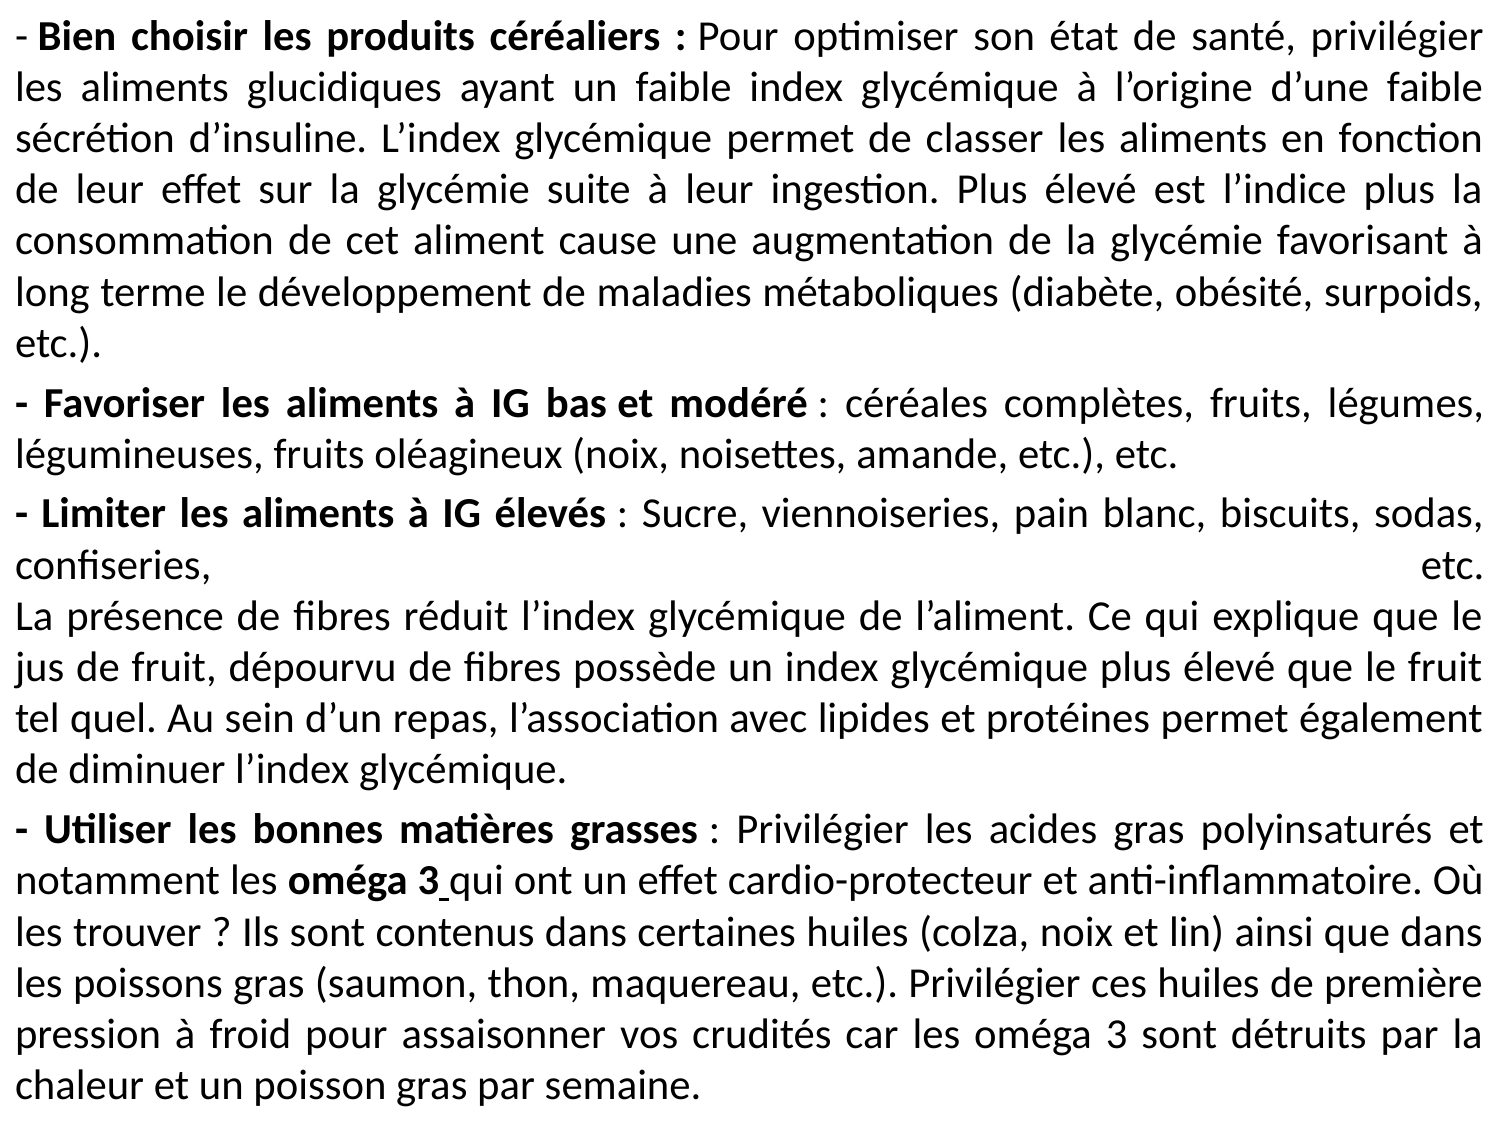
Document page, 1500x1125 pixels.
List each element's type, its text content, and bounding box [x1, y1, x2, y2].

list - Bien choisir les produits céréaliers : Pour optimiser son état de santé, privilégier les aliments glucidiques ayant un faible index glycémique à l’origine d’une faible sécrétion d’insuline. L’index glycémique permet de classer les aliments en fonction de leur effet sur la glycémie suite à leur ingestion. Plus élevé est l’indice plus la consommation de cet aliment cause une augmentation de la glycémie favorisant à long terme le développement de maladies métaboliques (diabète, obésité, surpoids, etc.). - Favoriser les aliments à IG bas et modéré : céréales complètes, fruits, légumes, légumineuses, fruits oléagineux (noix, noisettes, amande, etc.), etc. - Limiter les aliments à IG élevés : Sucre, viennoiseries, pain blanc, biscuits, sodas, confiseries, etc. La présence de fibres réduit l’index glycémique de l’aliment. Ce qui explique que le jus de fruit, dépourvu de fibres possède un index glycémique plus élevé que le fruit tel quel. Au sein d’un repas, l’association avec lipides et protéines permet également de diminuer l’index glycémique. - Utiliser les bonnes matières grasses : Privilégier les acides gras polyinsaturés et notamment les oméga 3 qui ont un effet cardio-protecteur et anti-inflammatoire. Où les trouver ? Ils sont contenus dans certaines huiles (colza, noix et lin) ainsi que dans les poissons gras (saumon, thon, maquereau, etc.). Privilégier ces huiles de première pression à froid pour assaisonner vos crudités car les oméga 3 sont détruits par la chaleur et un poisson gras par semaine. [0, 0, 1500, 1125]
